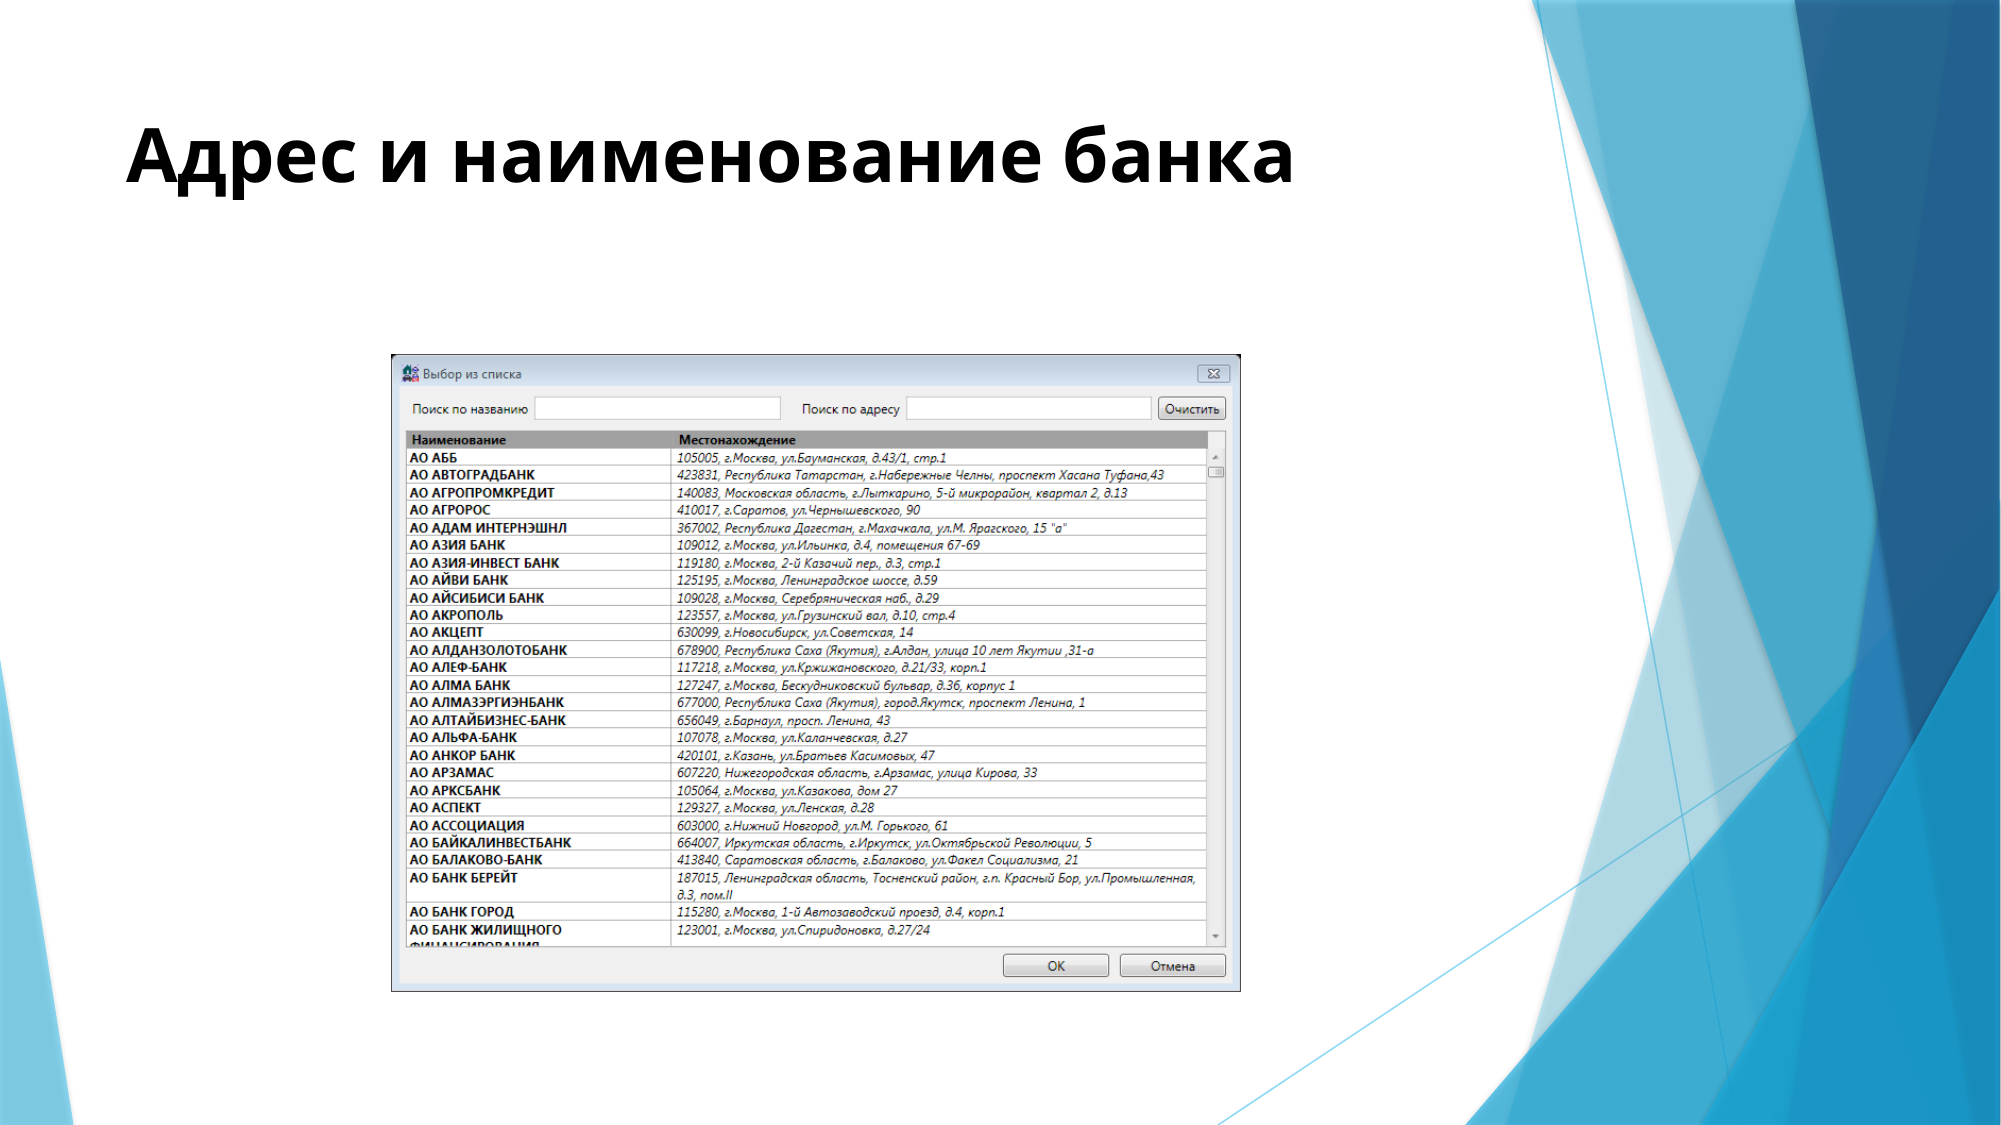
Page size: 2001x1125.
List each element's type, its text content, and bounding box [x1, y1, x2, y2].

title Адрес и наименование банка [111, 99, 1522, 317]
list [391, 353, 1242, 992]
